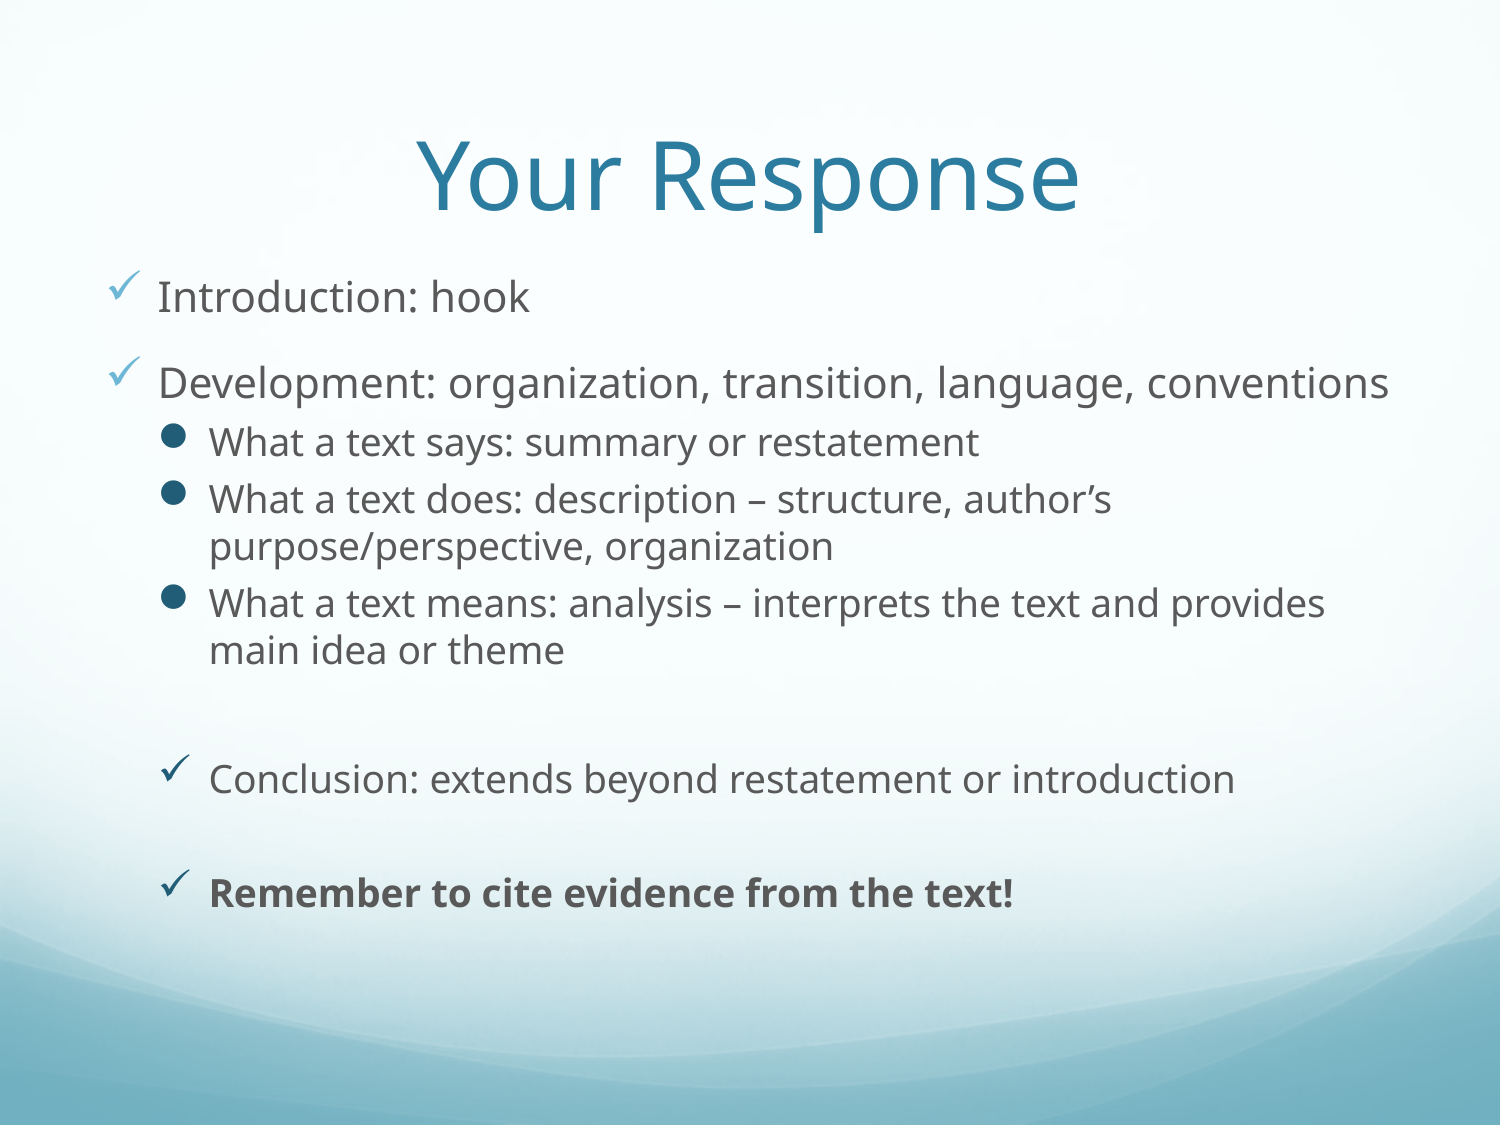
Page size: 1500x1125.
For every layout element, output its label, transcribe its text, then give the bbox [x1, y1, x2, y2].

list Introduction: hook Development: organization, transition, language, conventions What a text says: summary or restatement What a text does: description – structure, author’s purpose/perspective, organization What a text means: analysis – interprets the text and provides main idea or theme Conclusion: extends beyond restatement or introduction Remember to cite evidence from the text! [90, 262, 1410, 975]
title Your Response [90, 17, 1410, 237]
